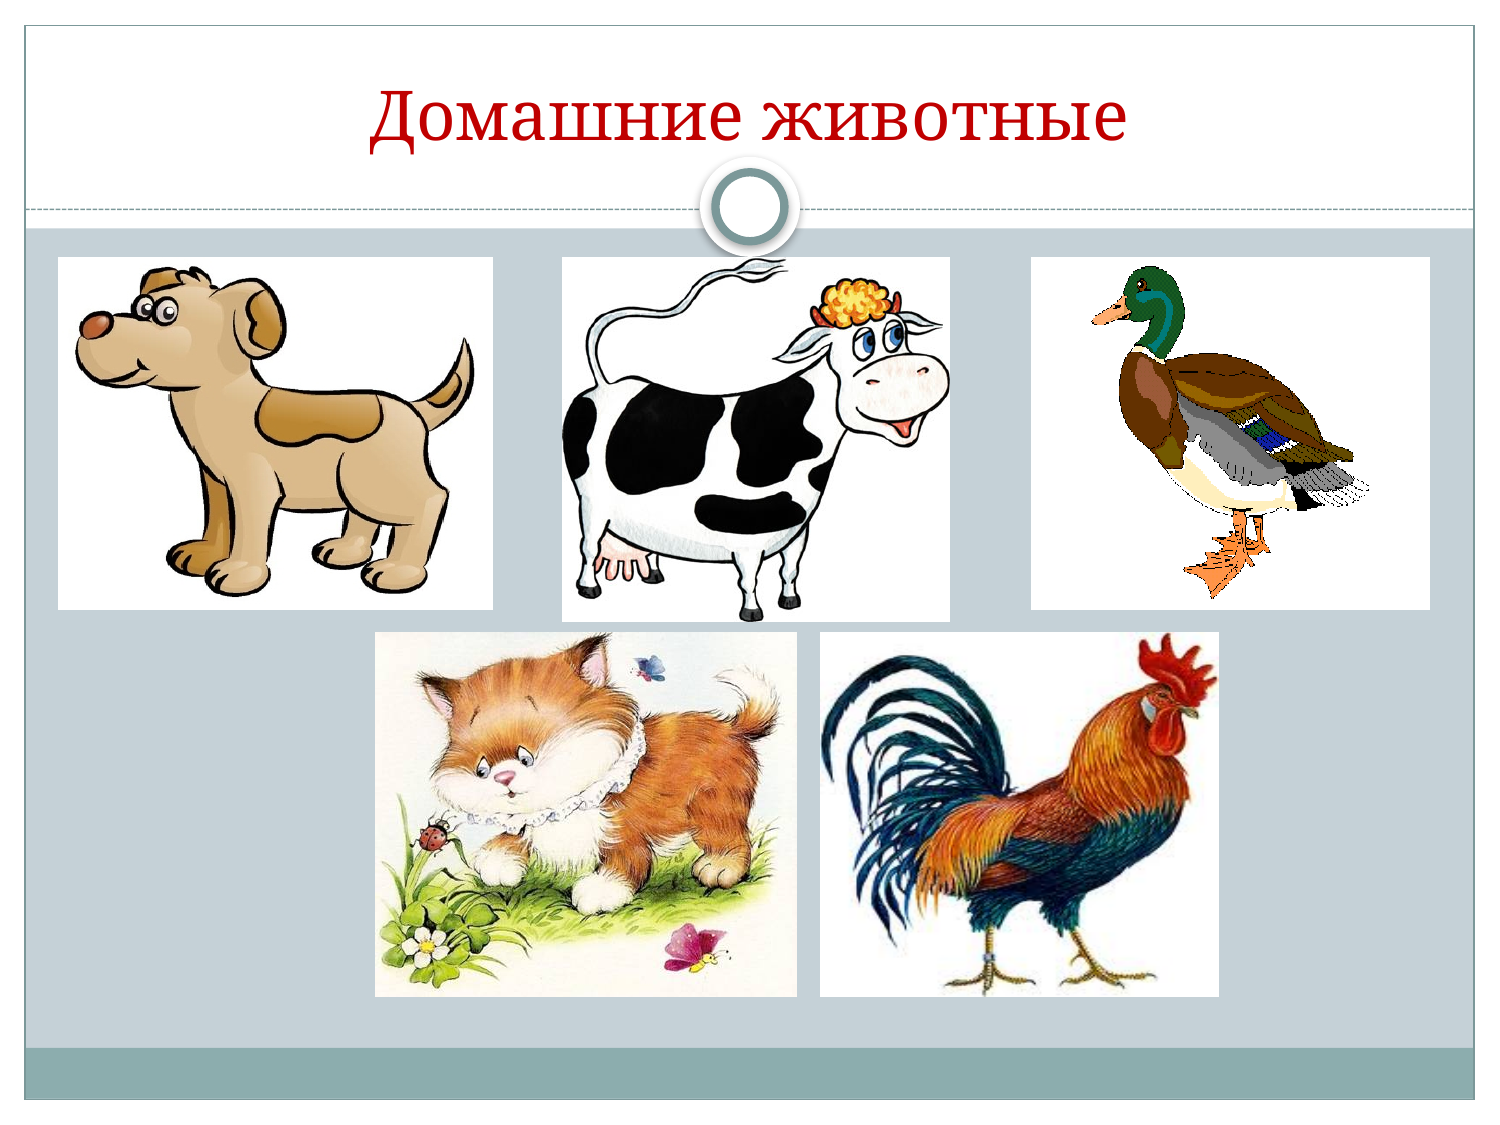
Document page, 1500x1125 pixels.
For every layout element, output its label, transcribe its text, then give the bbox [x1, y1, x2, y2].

title Домашние животные [49, 37, 1450, 162]
picture [58, 257, 493, 610]
picture [820, 632, 1219, 998]
picture [1031, 257, 1430, 610]
picture [374, 632, 798, 997]
picture [562, 257, 950, 622]
